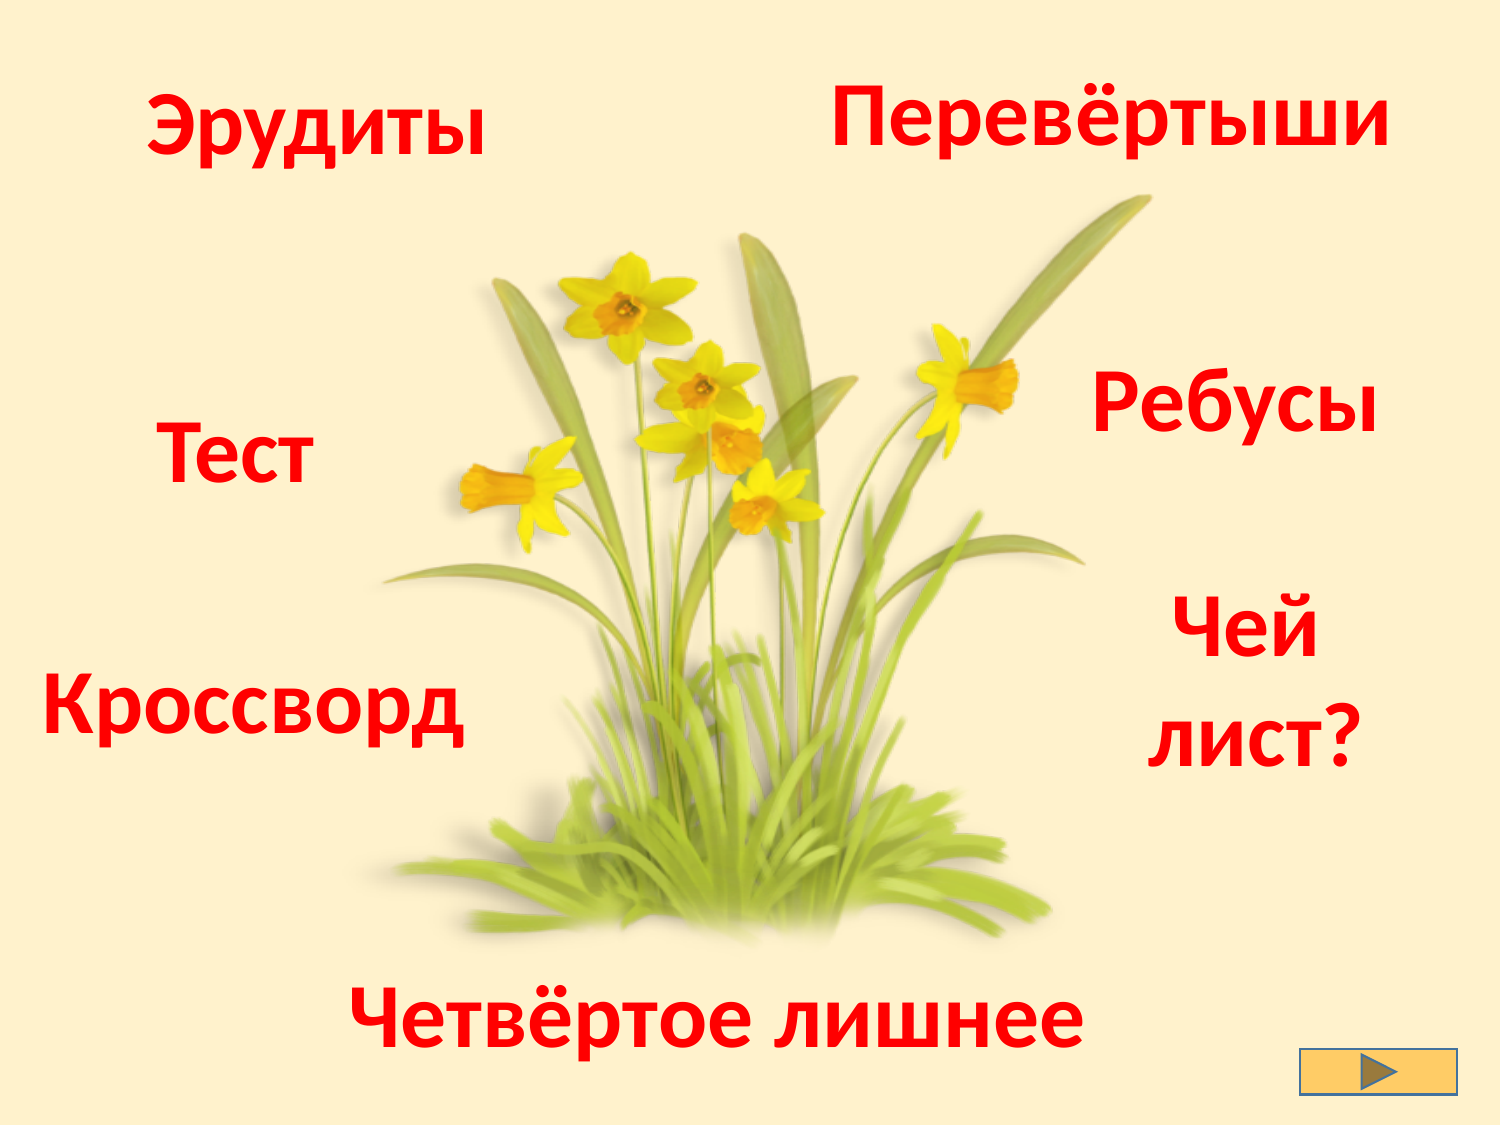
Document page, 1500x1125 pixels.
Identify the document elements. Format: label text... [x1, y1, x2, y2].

text_box Ребусы [1154, 332, 1430, 503]
picture [342, 193, 1154, 959]
text_box Эрудиты [18, 55, 617, 225]
text_box Перевёртыши [551, 46, 1500, 217]
text_box [1299, 1048, 1458, 1096]
text_box Кроссворд [18, 634, 342, 804]
text_box Чей лист? [1154, 557, 1497, 838]
text_box Тест [18, 383, 342, 554]
text_box Четвёртое лишнее [293, 948, 1163, 1119]
